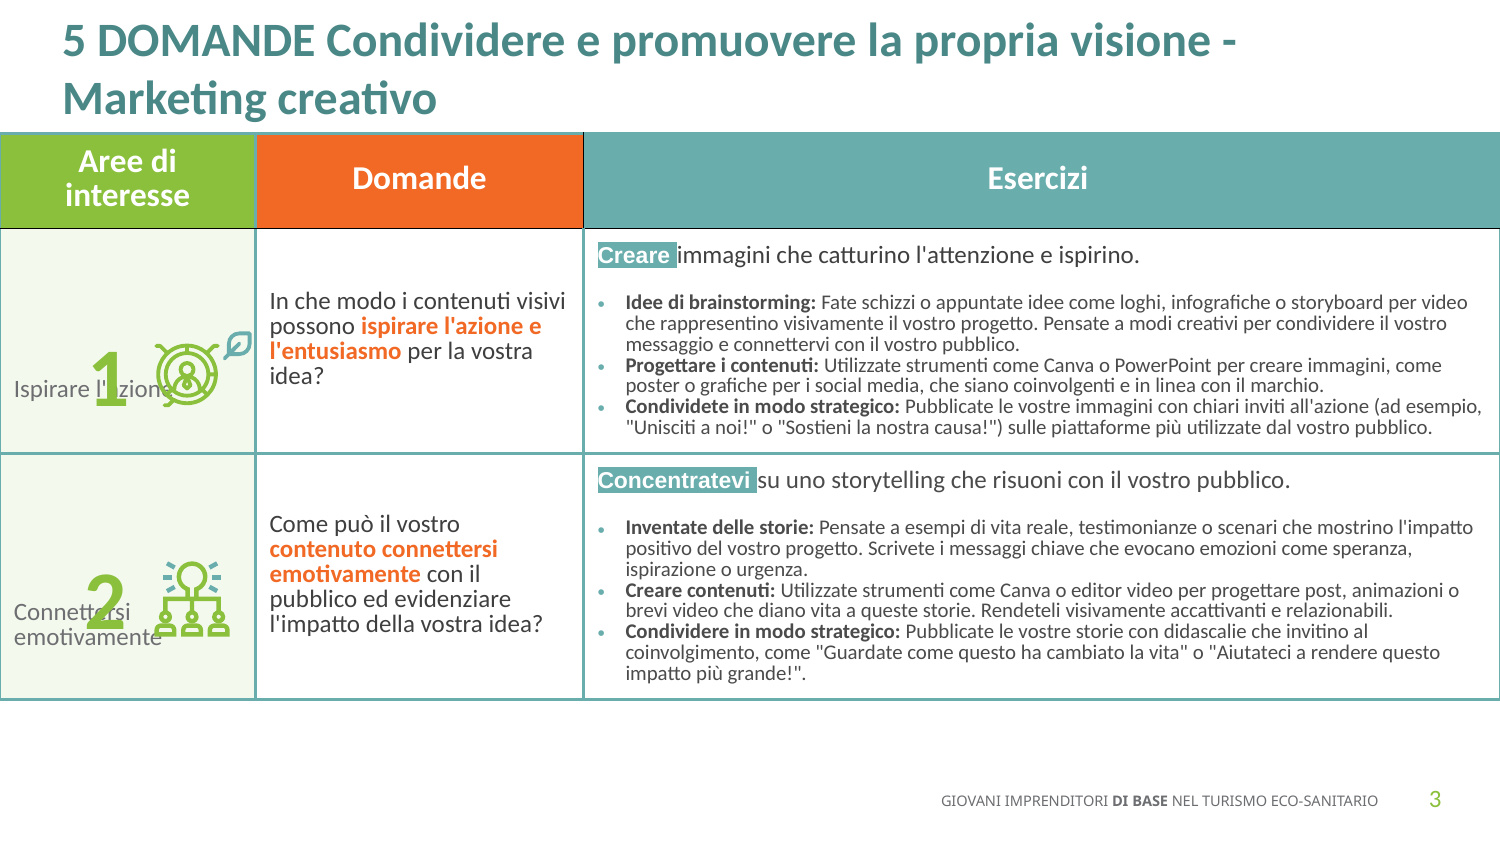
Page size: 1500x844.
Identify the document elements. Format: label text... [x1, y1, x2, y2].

text_box 2 [69, 552, 141, 639]
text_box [154, 561, 230, 637]
table_cell Come può il vostro contenuto connettersi emotivamente con il pubblico ed evidenziare l'impatto della vostra idea? [257, 455, 582, 698]
table_cell Ispirare l'azione [1, 229, 254, 452]
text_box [154, 331, 252, 408]
table_cell Creare immagini che catturino l'attenzione e ispirino. Idee di brainstorming: Fate schizzi o appuntate idee come loghi, infografiche o storyboard per video che rappresentino visivamente il vostro progetto. Pensate a modi creativi per condividere il vostro messaggio e connettervi con il vostro pubblico. Progettare i contenuti: Utilizzate strumenti come Canva o PowerPoint per creare immagini, come poster o grafiche per i social media, che siano coinvolgenti e in linea con il marchio. Condividete in modo strategico: Pubblicate le vostre immagini con chiari inviti all'azione (ad esempio, "Unisciti a noi!" o "Sostieni la nostra causa!") sulle piattaforme più utilizzate dal vostro pubblico. [585, 229, 1499, 452]
table_cell Connettersi emotivamente [1, 455, 254, 698]
table_header Aree di interesse [1, 135, 254, 228]
table_header Esercizi [584, 135, 1499, 228]
slide_number ‹#› [1396, 759, 1475, 836]
table_header Domande [257, 135, 583, 228]
text_box 1 [72, 329, 144, 417]
table_cell Concentratevi su uno storytelling che risuoni con il vostro pubblico. Inventate delle storie: Pensate a esempi di vita reale, testimonianze o scenari che mostrino l'impatto positivo del vostro progetto. Scrivete i messaggi chiave che evocano emozioni come speranza, ispirazione o urgenza. Creare contenuti: Utilizzate strumenti come Canva o editor video per progettare post, animazioni o brevi video che diano vita a queste storie. Rendeteli visivamente accattivanti e relazionabili. Condividere in modo strategico: Pubblicate le vostre storie con didascalie che invitino al coinvolgimento, come "Guardate come questo ha cambiato la vita" o "Aiutateci a rendere questo impatto più grande!". [585, 455, 1499, 698]
table_cell In che modo i contenuti visivi possono ispirare l'azione e l'entusiasmo per la vostra idea? [257, 229, 582, 452]
list 5 DOMANDE Condividere e promuovere la propria visione - Marketing creativo [47, 1, 1447, 111]
